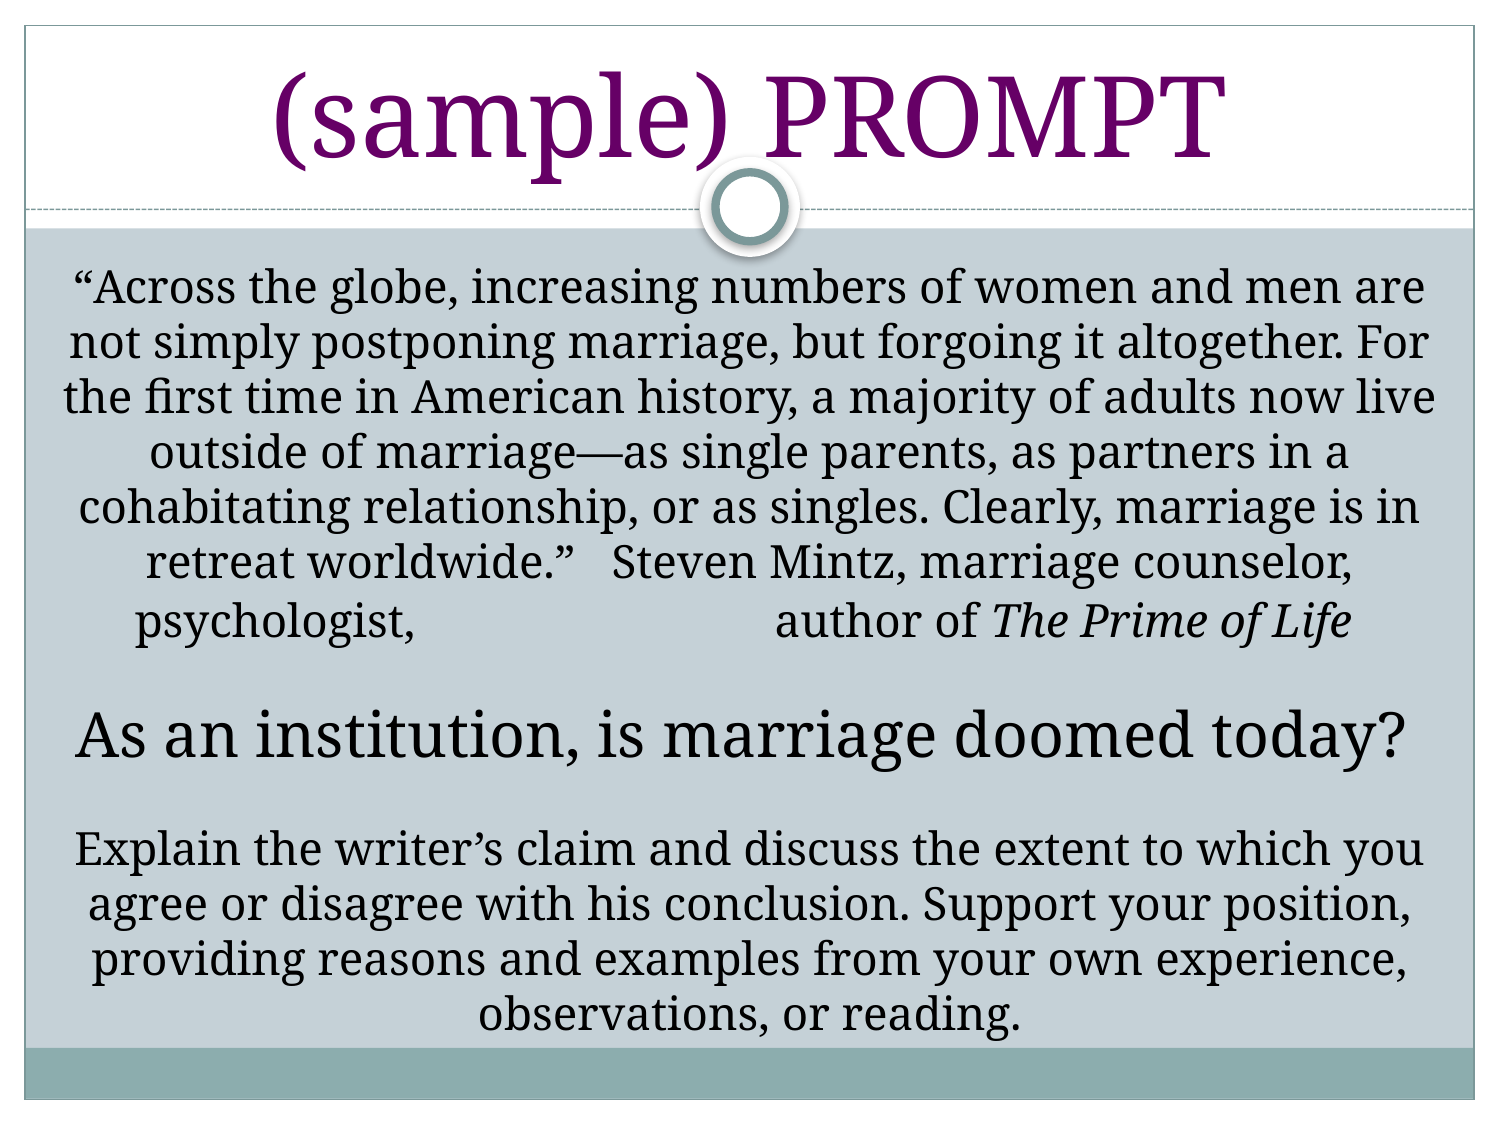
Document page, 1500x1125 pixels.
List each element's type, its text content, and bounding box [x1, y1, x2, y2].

title (sample) PROMPT [49, 37, 1450, 188]
list “Across the globe, increasing numbers of women and men are not simply postponing marriage, but forgoing it altogether. For the first time in American history, a majority of adults now live outside of marriage—as single parents, as partners in a cohabitating relationship, or as singles. Clearly, marriage is in retreat worldwide.” Steven Mintz, marriage counselor, psychologist, author of The Prime of Life As an institution, is marriage doomed today? Explain the writer’s claim and discuss the extent to which you agree or disagree with his conclusion. Support your position, providing reasons and examples from your own experience, observations, or reading. [24, 250, 1475, 1100]
